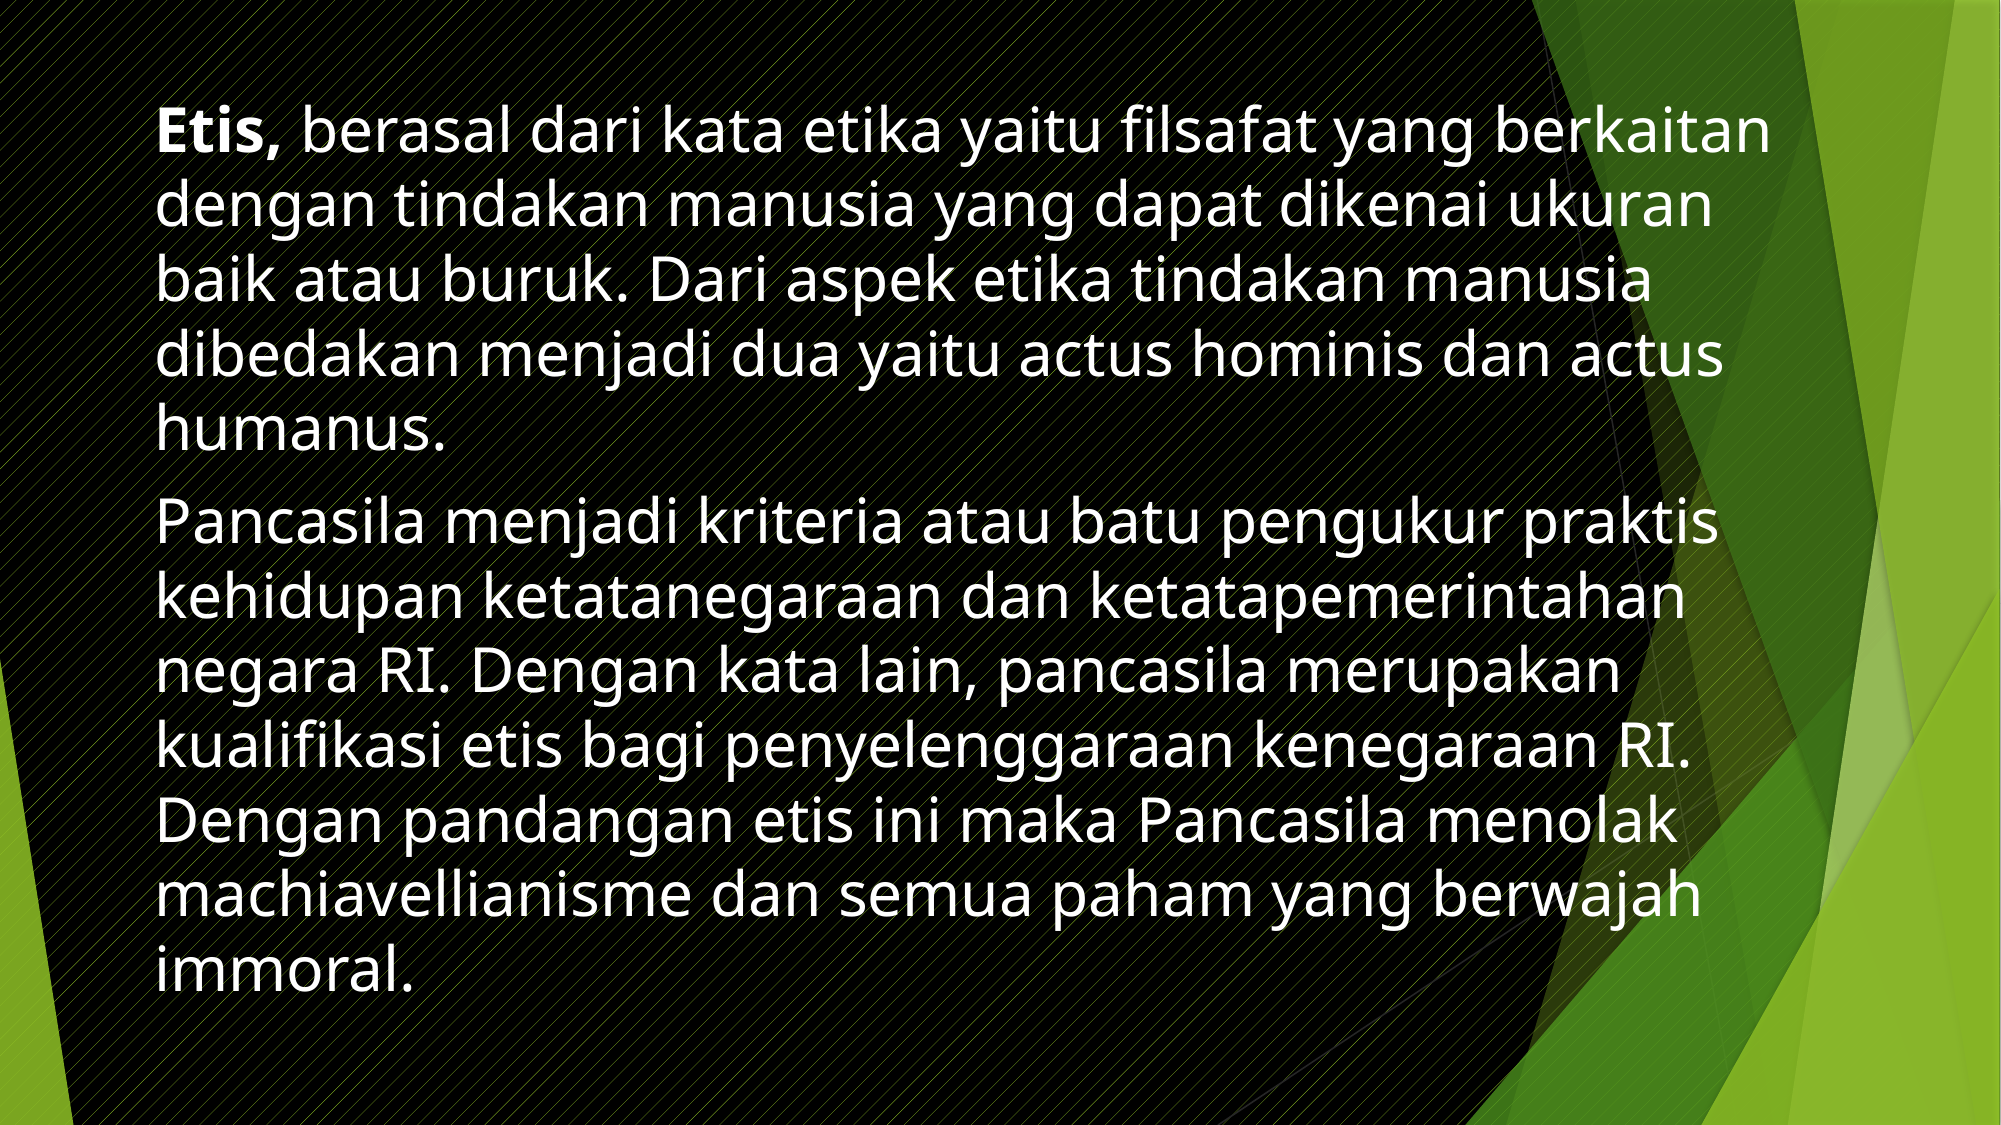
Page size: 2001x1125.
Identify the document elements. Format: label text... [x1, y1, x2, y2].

list Etis, berasal dari kata etika yaitu filsafat yang berkaitan dengan tindakan manusia yang dapat dikenai ukuran baik atau buruk. Dari aspek etika tindakan manusia dibedakan menjadi dua yaitu actus hominis dan actus humanus. Pancasila menjadi kriteria atau batu pengukur praktis kehidupan ketatanegaraan dan ketatapemerintahan negara RI. Dengan kata lain, pancasila merupakan kualifikasi etis bagi penyelenggaraan kenegaraan RI. Dengan pandangan etis ini maka Pancasila menolak machiavellianisme dan semua paham yang berwajah immoral. [139, 82, 1863, 1014]
